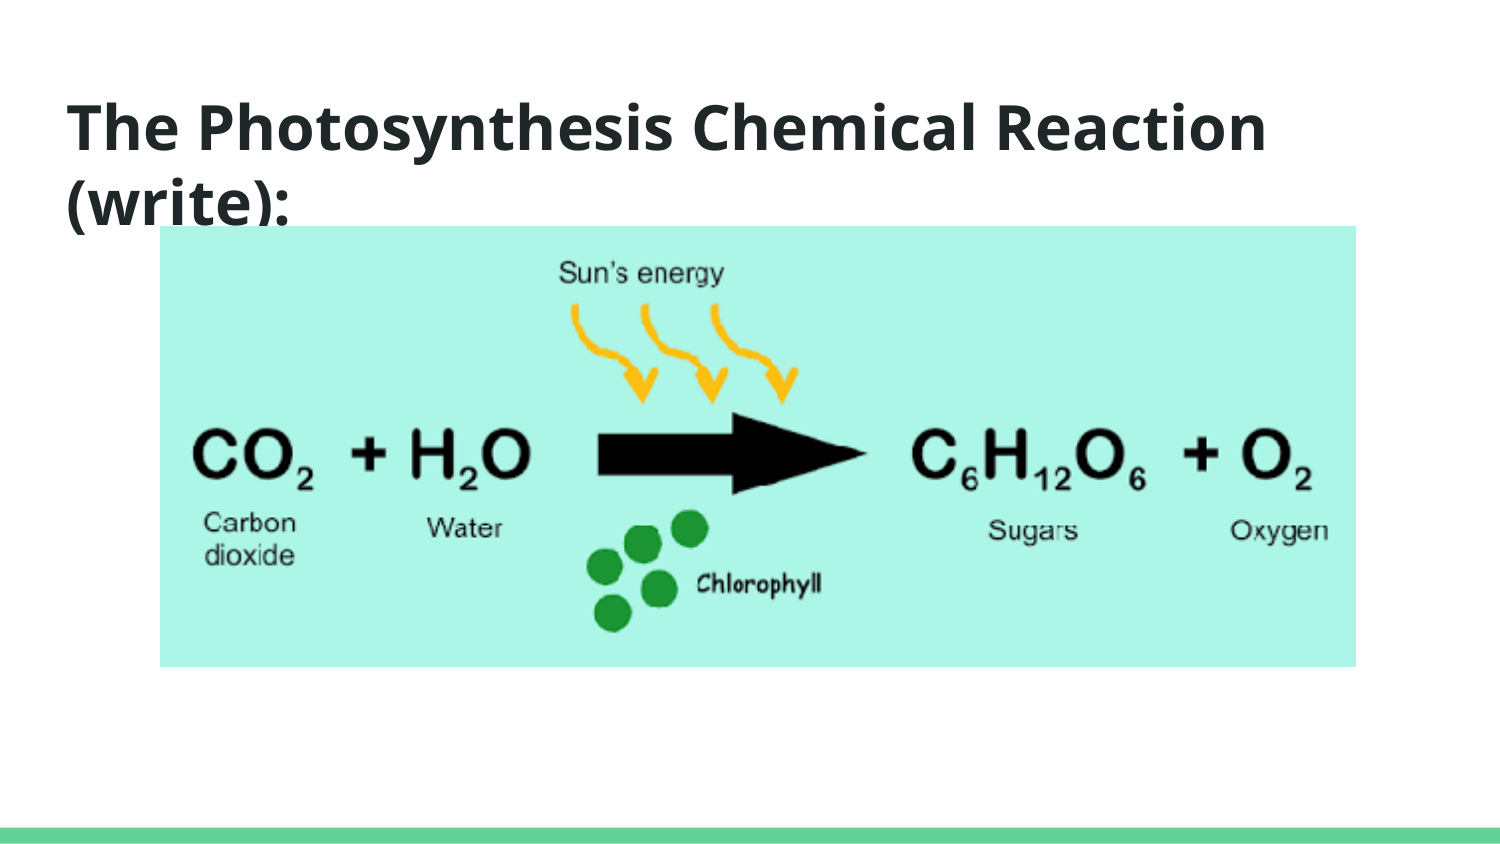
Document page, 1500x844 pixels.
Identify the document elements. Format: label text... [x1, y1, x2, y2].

title The Photosynthesis Chemical Reaction (write): [51, 72, 1449, 167]
picture [160, 225, 1356, 667]
